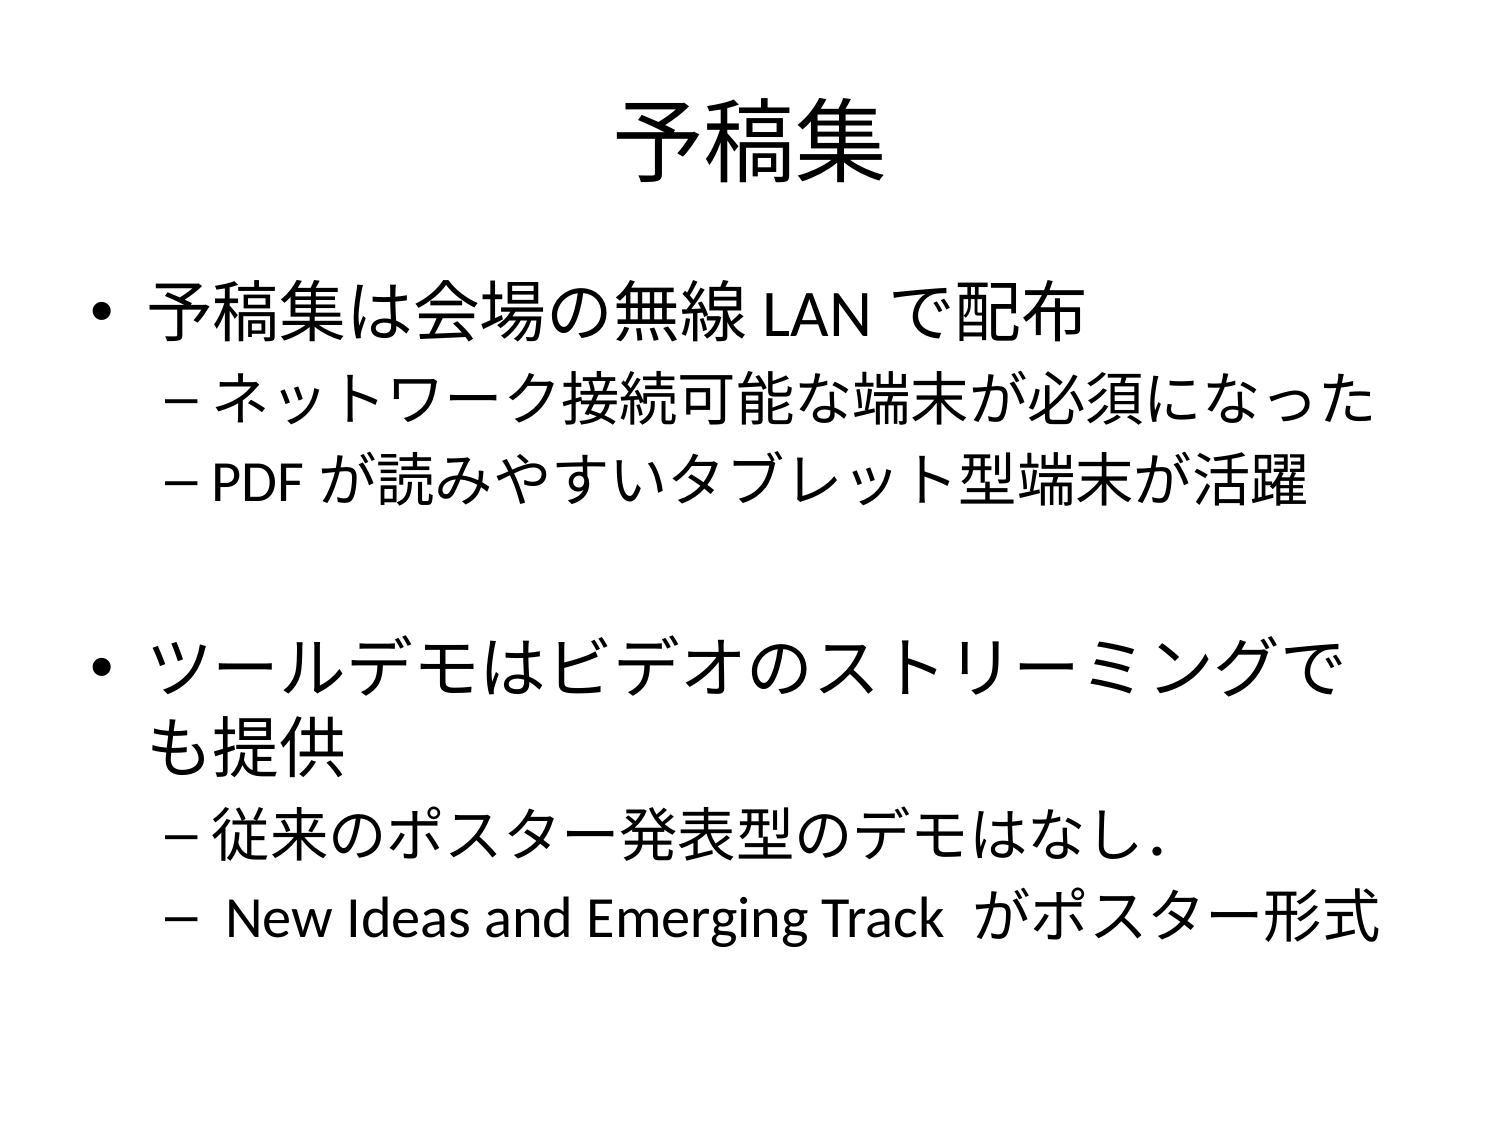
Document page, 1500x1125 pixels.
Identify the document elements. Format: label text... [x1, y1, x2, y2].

title 予稿集 [75, 45, 1425, 233]
list 予稿集は会場の無線LANで配布 ネットワーク接続可能な端末が必須になった PDFが読みやすいタブレット型端末が活躍 ツールデモはビデオのストリーミングでも提供 従来のポスター発表型のデモはなし． New Ideas and Emerging Track がポスター形式 [75, 262, 1425, 1005]
